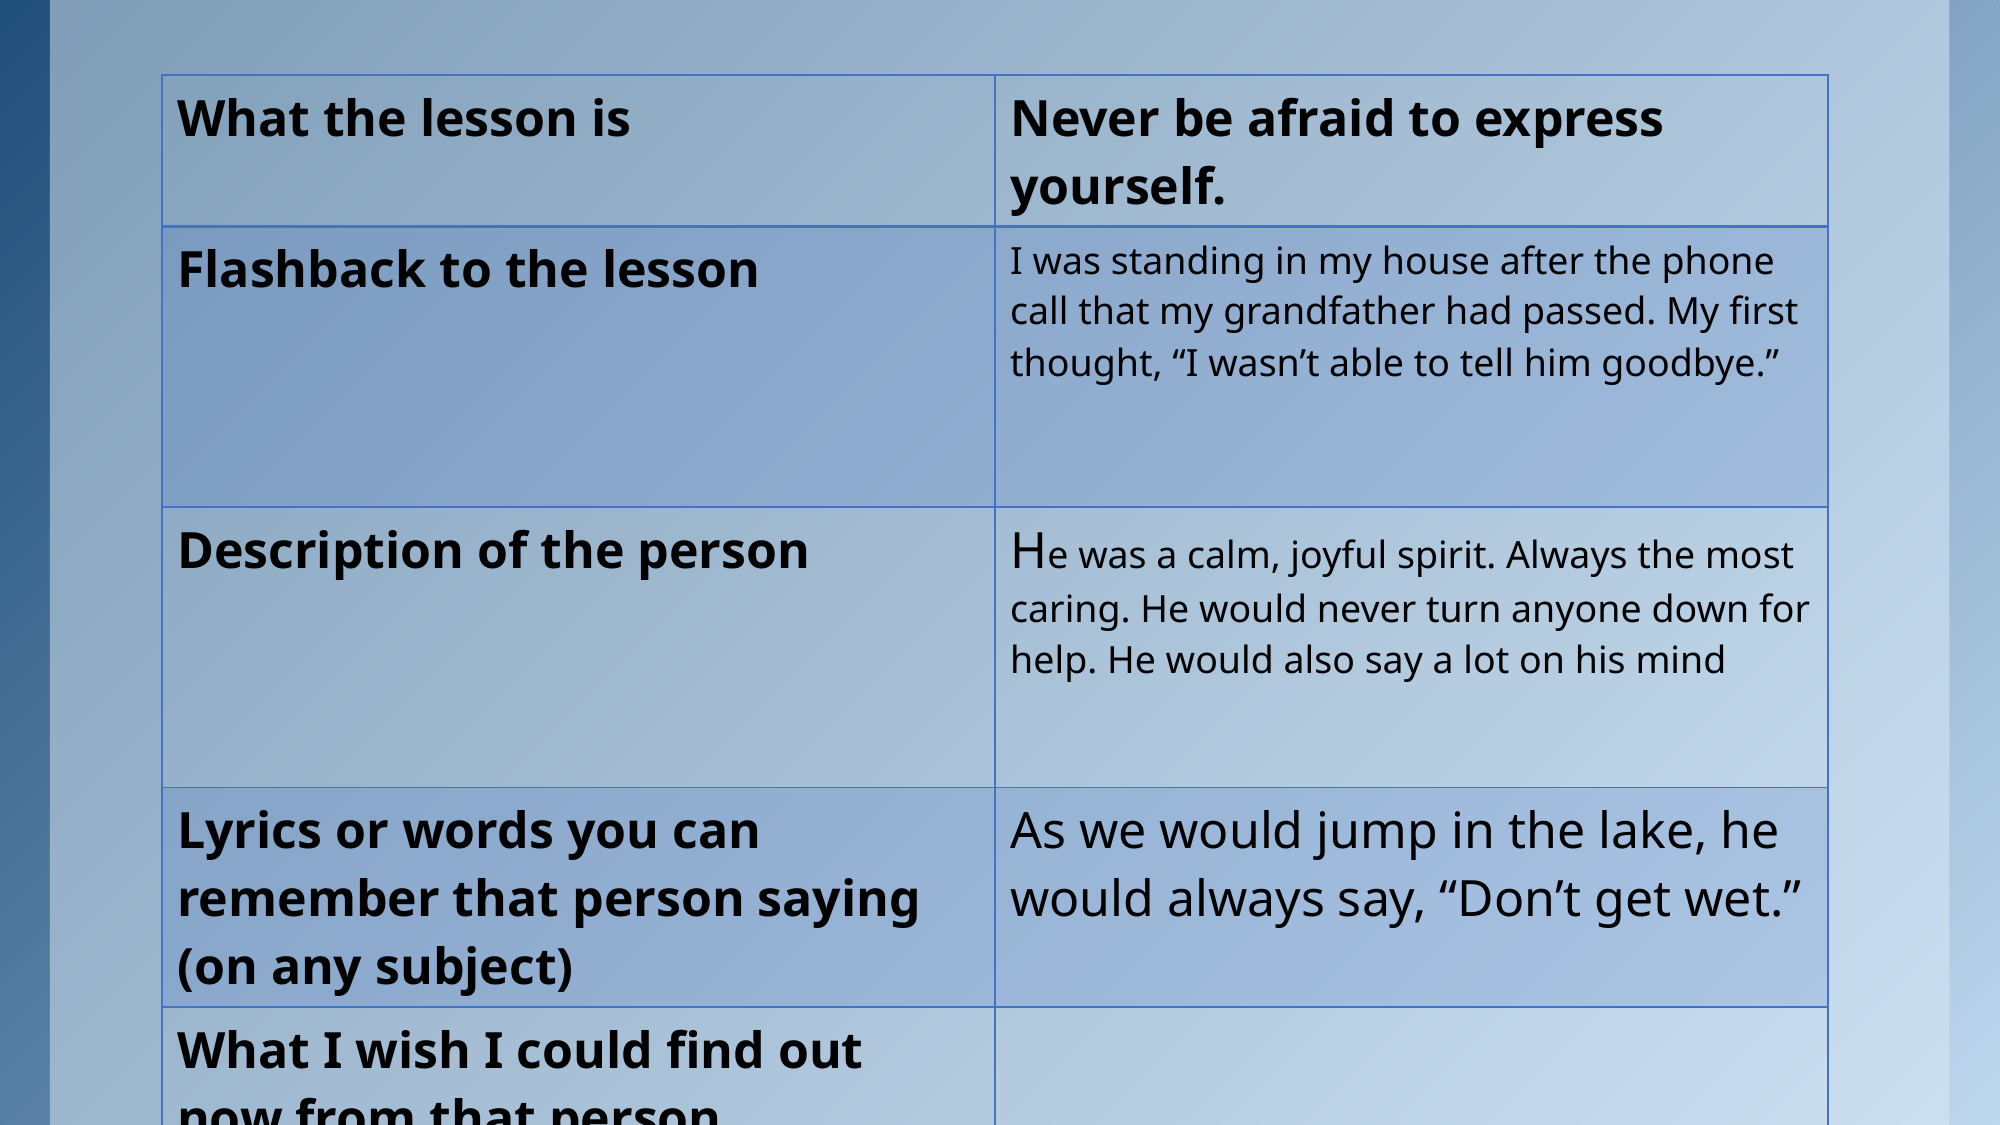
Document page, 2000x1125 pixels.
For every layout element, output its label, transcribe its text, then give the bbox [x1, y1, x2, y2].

table_cell [996, 1008, 1827, 1125]
table_cell I was standing in my house after the phone call that my grandfather had passed. My first thought, “I wasn’t able to tell him goodbye.” [996, 228, 1827, 506]
table_header What the lesson is [163, 76, 994, 225]
table_cell Flashback to the lesson [163, 228, 994, 506]
table_cell He was a calm, joyful spirit. Always the most caring. He would never turn anyone down for help. He would also say a lot on his mind [996, 508, 1827, 787]
table_cell As we would jump in the lake, he would always say, “Don’t get wet.” [996, 788, 1827, 1006]
table_header Never be afraid to express yourself. [996, 76, 1827, 225]
table_cell What I wish I could find out now from that person [163, 1008, 994, 1125]
table_cell Description of the person [163, 508, 994, 787]
table_cell Lyrics or words you can remember that person saying (on any subject) [163, 788, 994, 1006]
